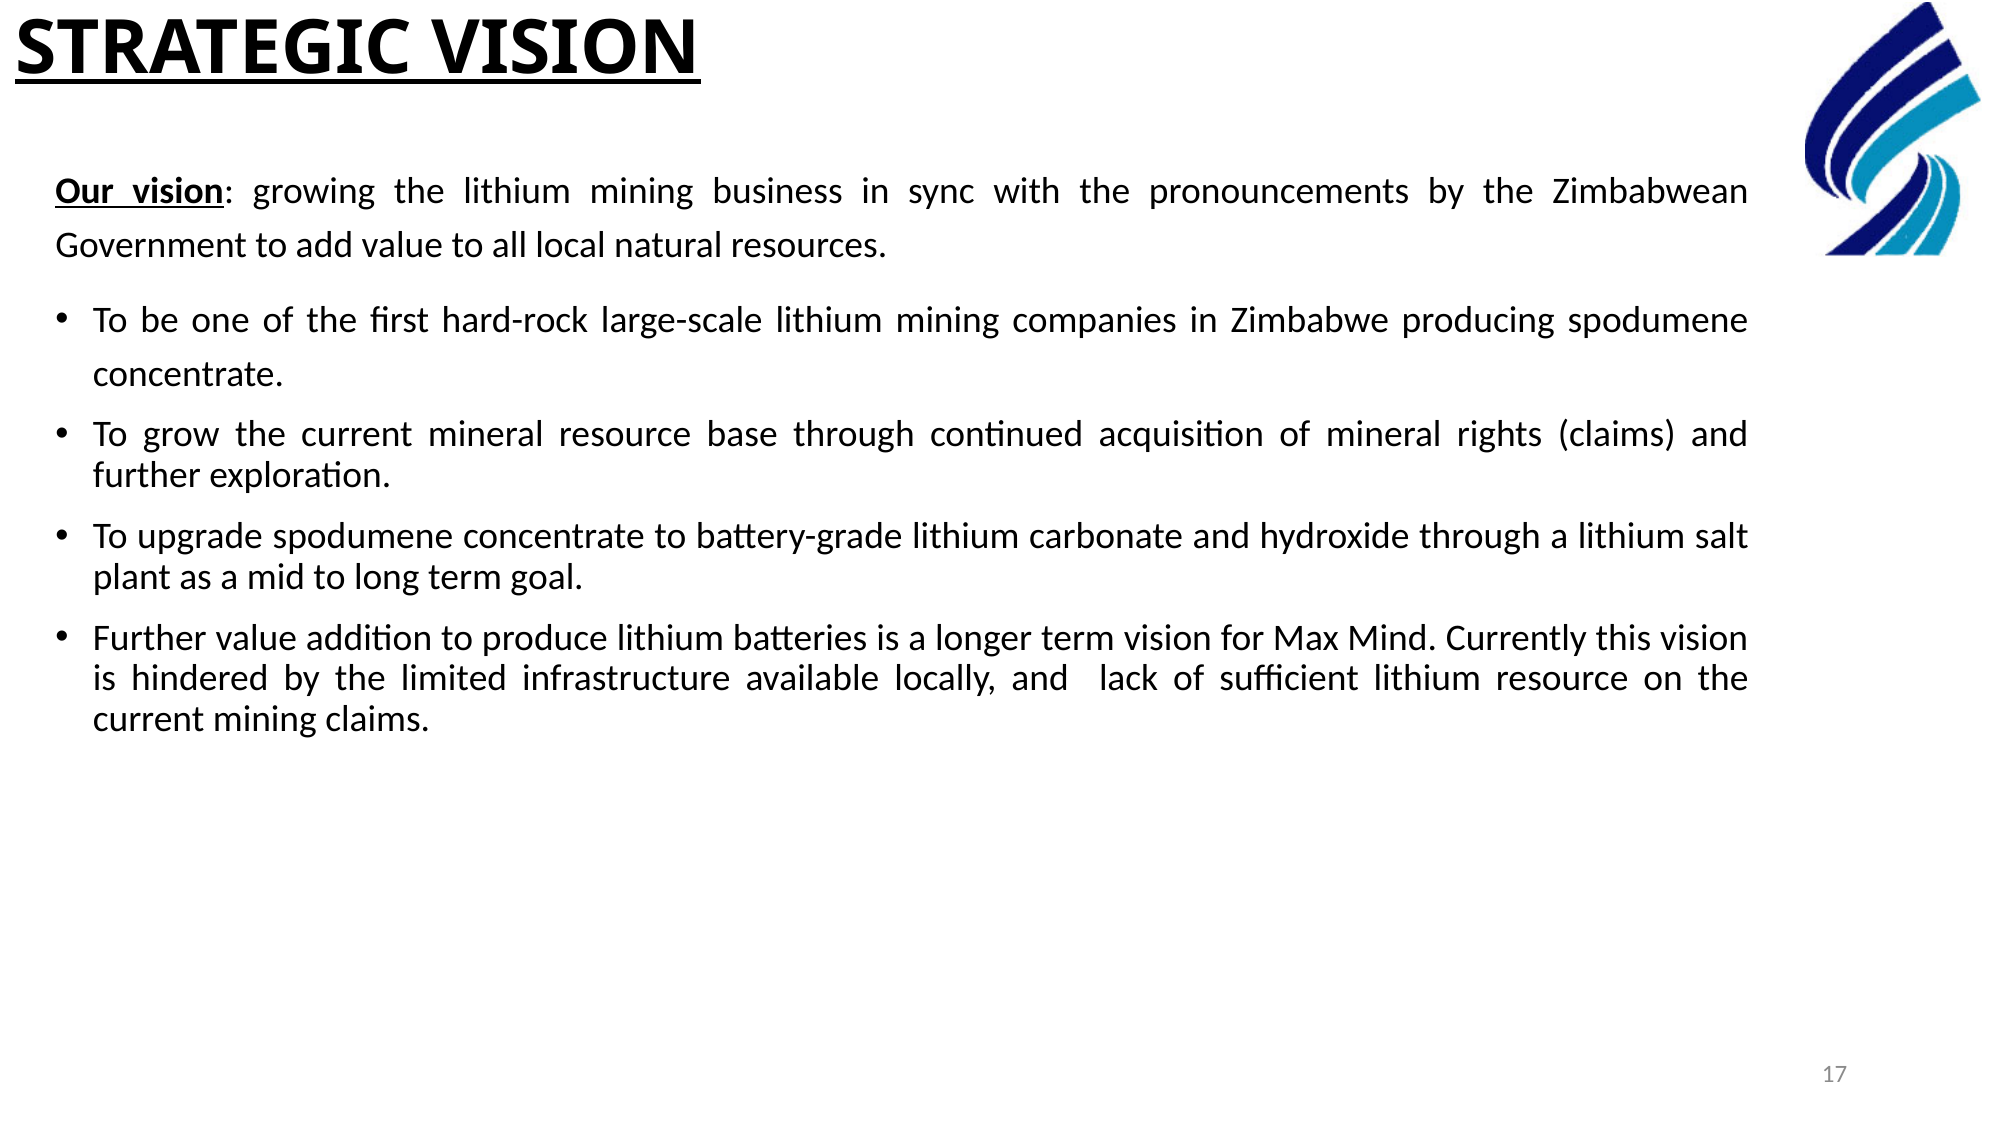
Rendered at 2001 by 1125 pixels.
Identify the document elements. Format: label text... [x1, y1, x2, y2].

picture [1805, 2, 1982, 257]
list Our vision: growing the lithium mining business in sync with the pronouncements by the Zimbabwean Government to add value to all local natural resources. To be one of the first hard-rock large-scale lithium mining companies in Zimbabwe producing spodumene concentrate. To grow the current mineral resource base through continued acquisition of mineral rights (claims) and further exploration. To upgrade spodumene concentrate to battery-grade lithium carbonate and hydroxide through a lithium salt plant as a mid to long term goal. Further value addition to produce lithium batteries is a longer term vision for Max Mind. Currently this vision is hindered by the limited infrastructure available locally, and lack of sufficient lithium resource on the current mining claims. [40, 149, 1766, 1125]
slide_number 17 [1412, 1042, 1863, 1103]
title STRATEGIC VISION [0, 0, 1725, 98]
